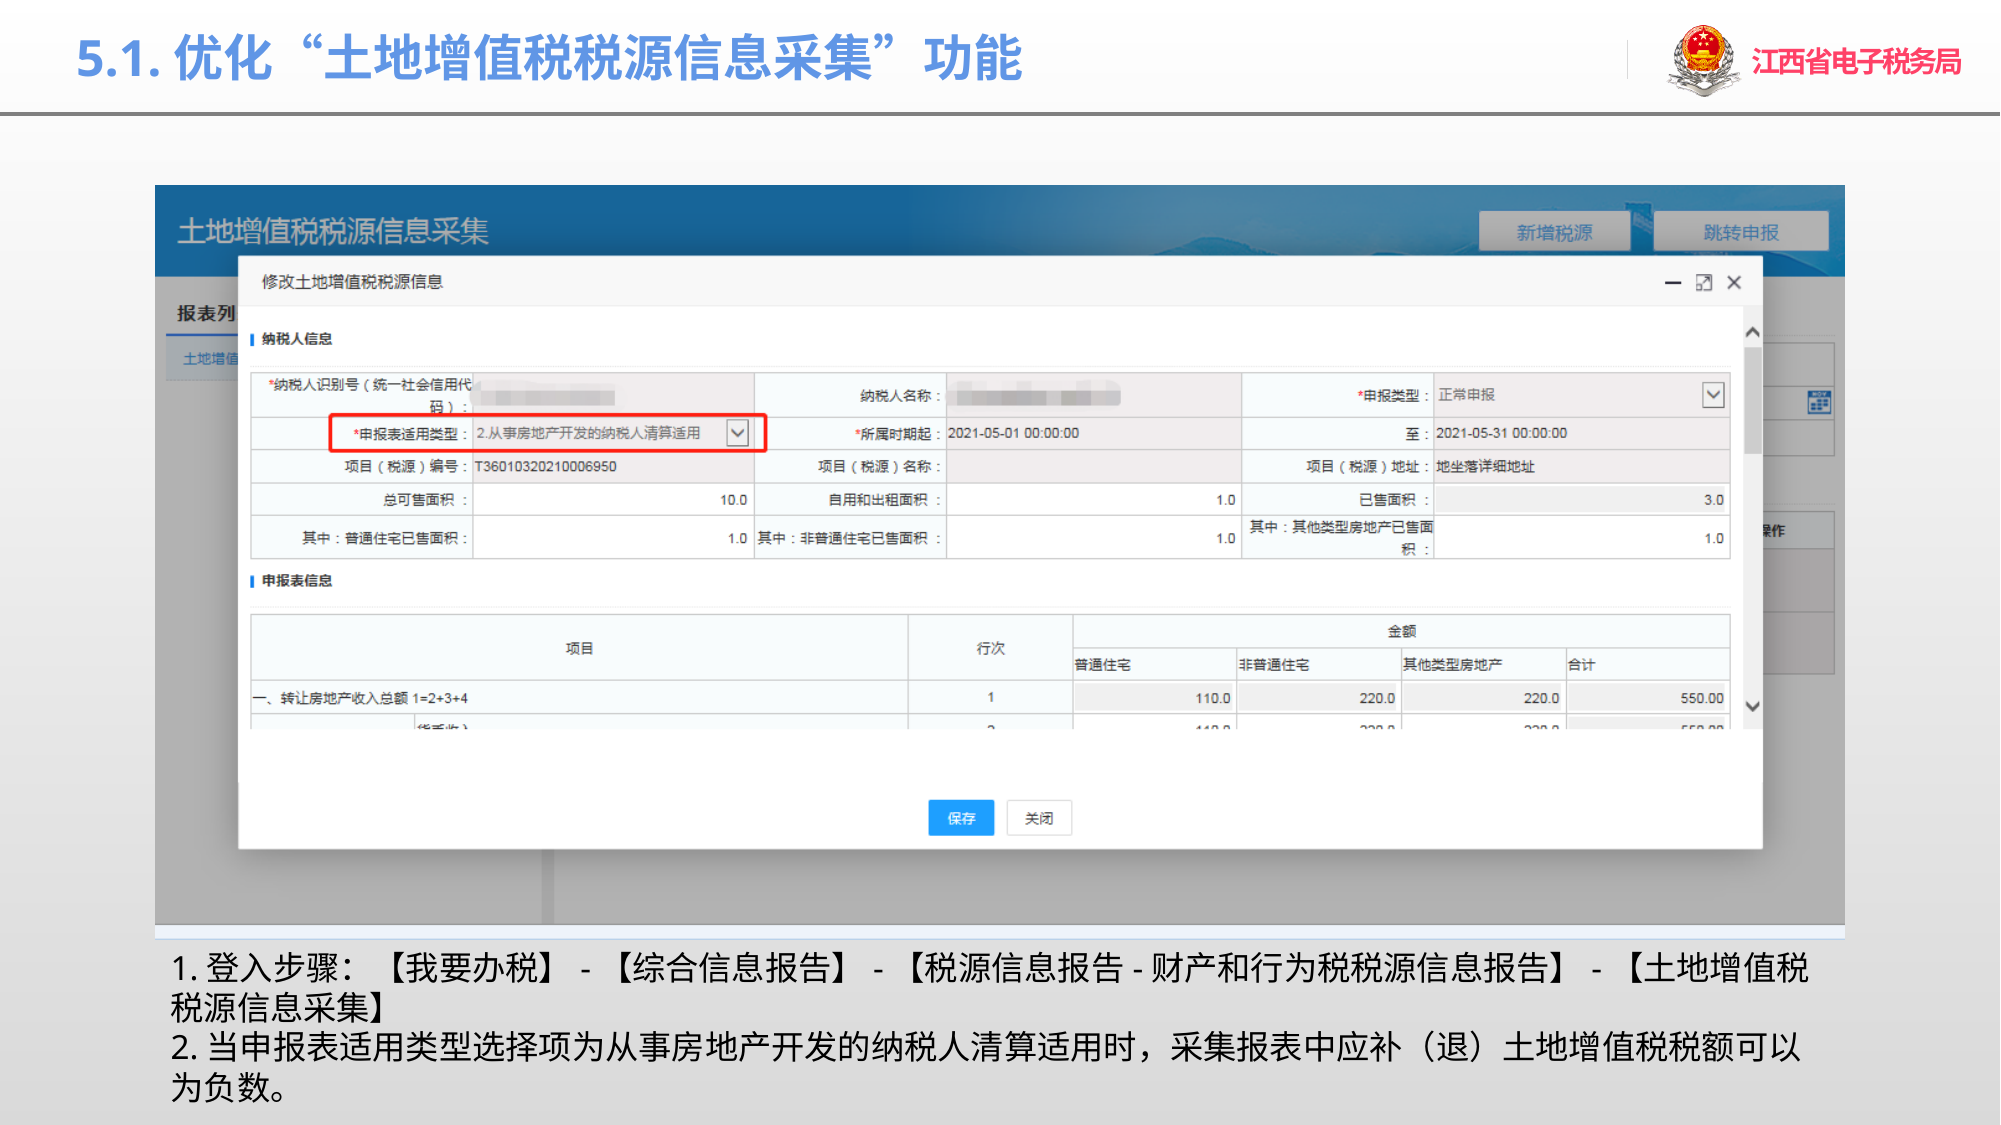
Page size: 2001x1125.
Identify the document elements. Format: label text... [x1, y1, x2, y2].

picture [155, 185, 1845, 940]
text_box 1.登入步骤：【我要办税】-【综合信息报告】-【税源信息报告-财产和行为税税源信息报告】-【土地增值税税源信息采集】 2.当申报表适用类型选择项为从事房地产开发的纳税人清算适用时，采集报表中应补（退）土地增值税税额可以为负数。 [155, 940, 1845, 1114]
picture [1666, 25, 1742, 97]
text_box 5.1.优化“土地增值税税源信息采集”功能 [61, 19, 1627, 94]
